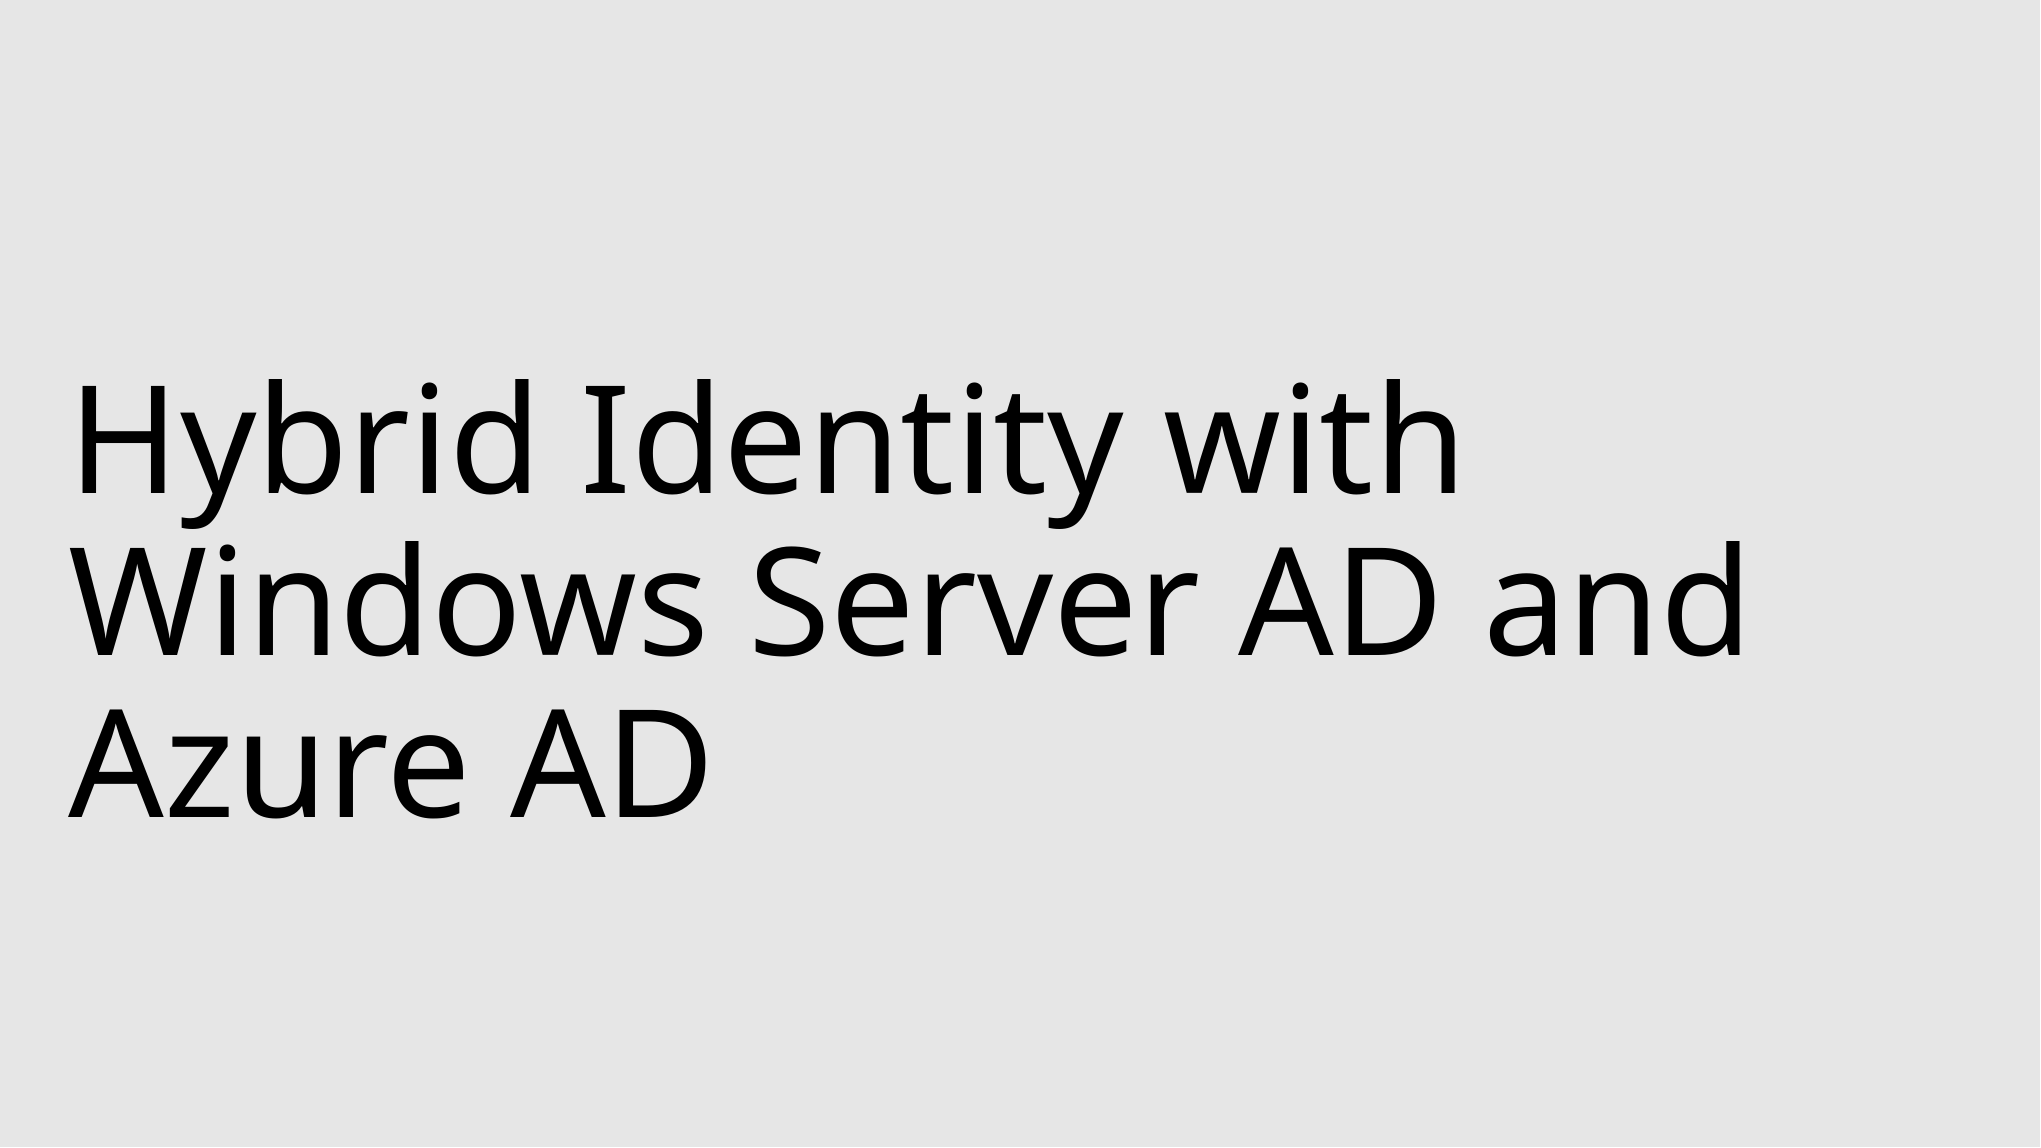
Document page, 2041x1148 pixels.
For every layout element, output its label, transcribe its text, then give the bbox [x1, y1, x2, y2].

title Hybrid Identity with Windows Server AD and Azure AD [45, 348, 1996, 707]
